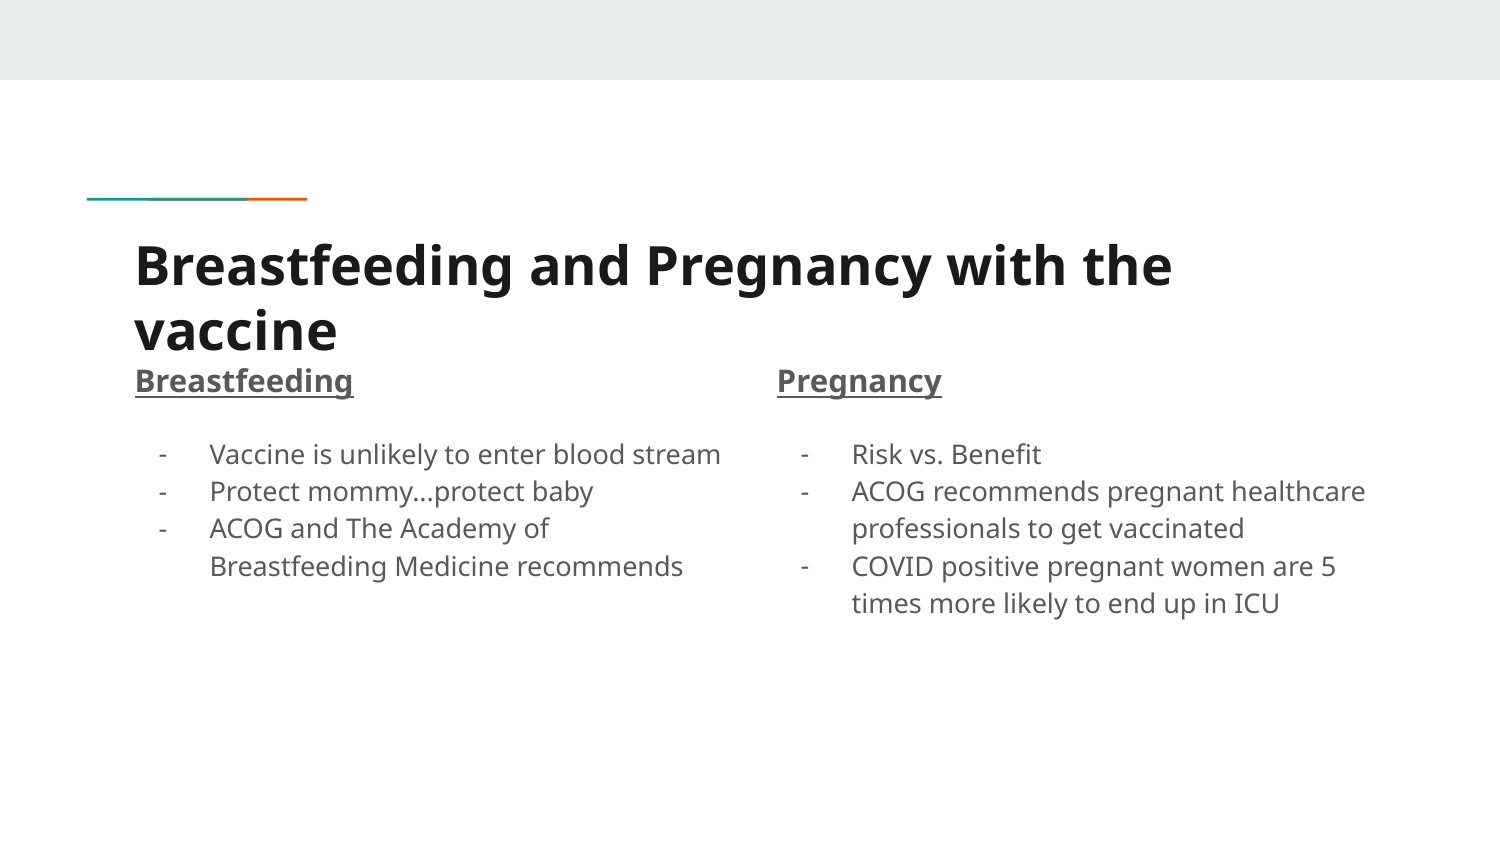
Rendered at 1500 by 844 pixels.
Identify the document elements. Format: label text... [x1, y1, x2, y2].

list Breastfeeding Vaccine is unlikely to enter blood stream Protect mommy...protect baby ACOG and The Academy of Breastfeeding Medicine recommends [119, 341, 739, 712]
title Breastfeeding and Pregnancy with the vaccine [119, 216, 1381, 305]
list Pregnancy Risk vs. Benefit ACOG recommends pregnant healthcare professionals to get vaccinated COVID positive pregnant women are 5 times more likely to end up in ICU [761, 341, 1381, 712]
